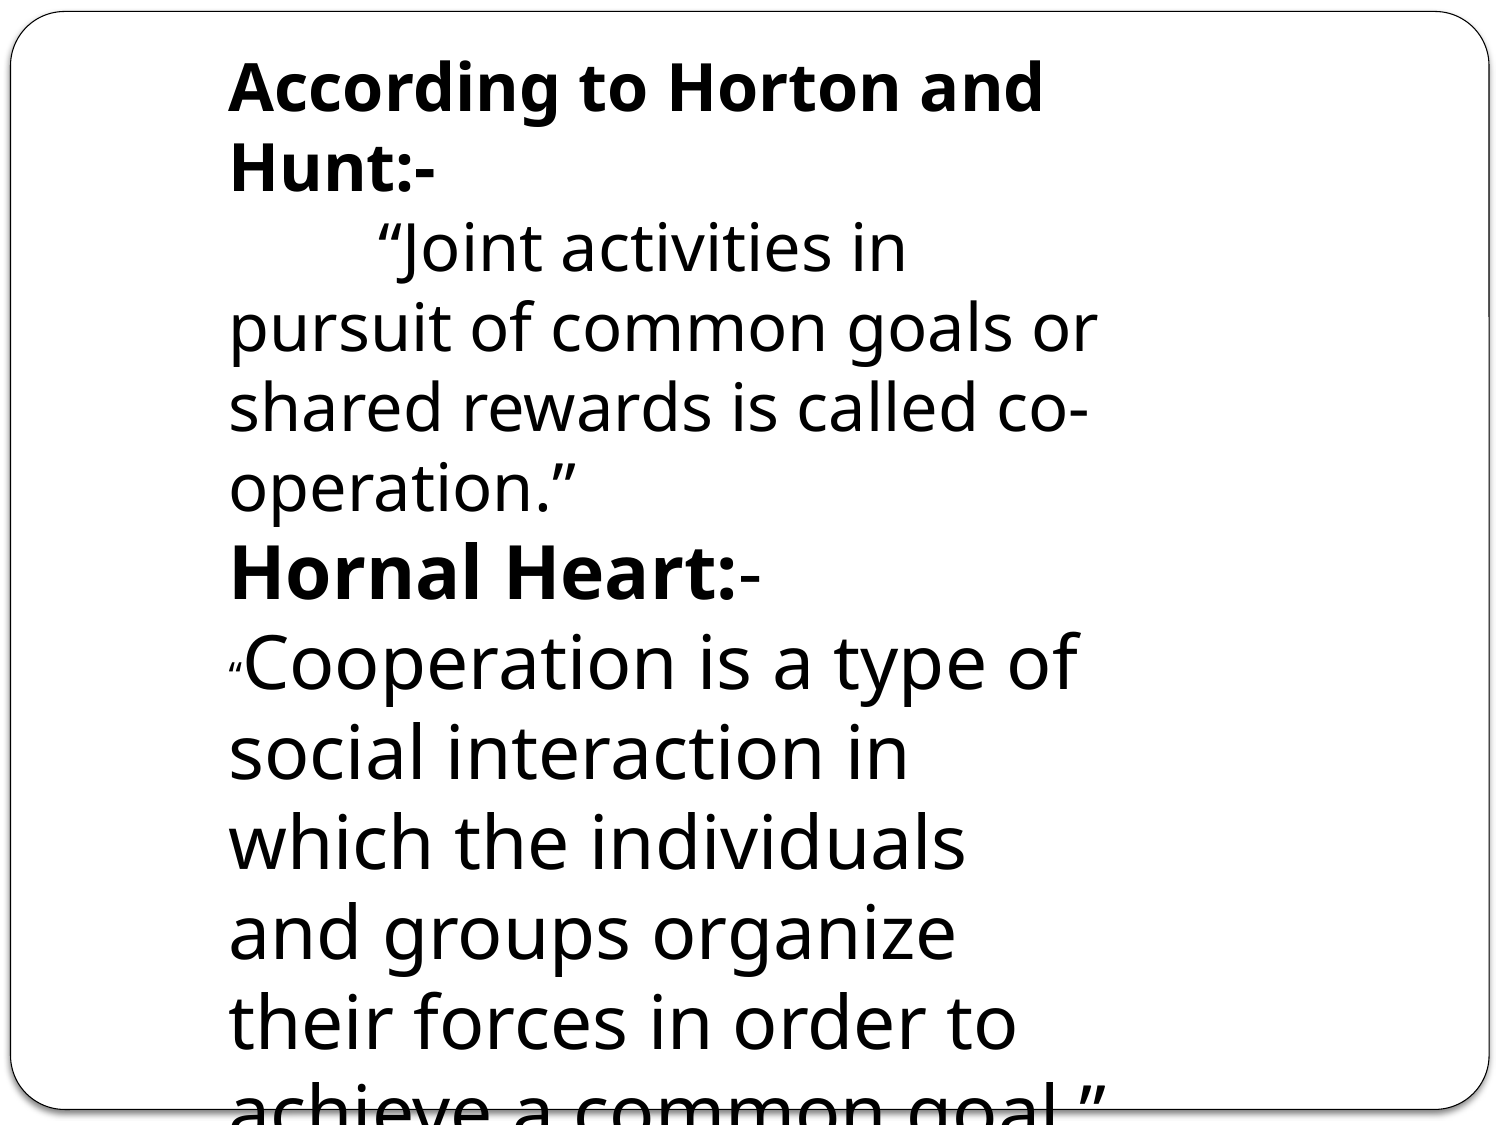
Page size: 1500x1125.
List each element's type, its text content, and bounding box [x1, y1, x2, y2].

text_box According to Horton and Hunt:- “Joint activities in pursuit of common goals or shared rewards is called co-operation.” Hornal Heart:- “Cooperation is a type of social interaction in which the individuals and groups organize their forces in order to achieve a common goal.” [213, 37, 1126, 1125]
